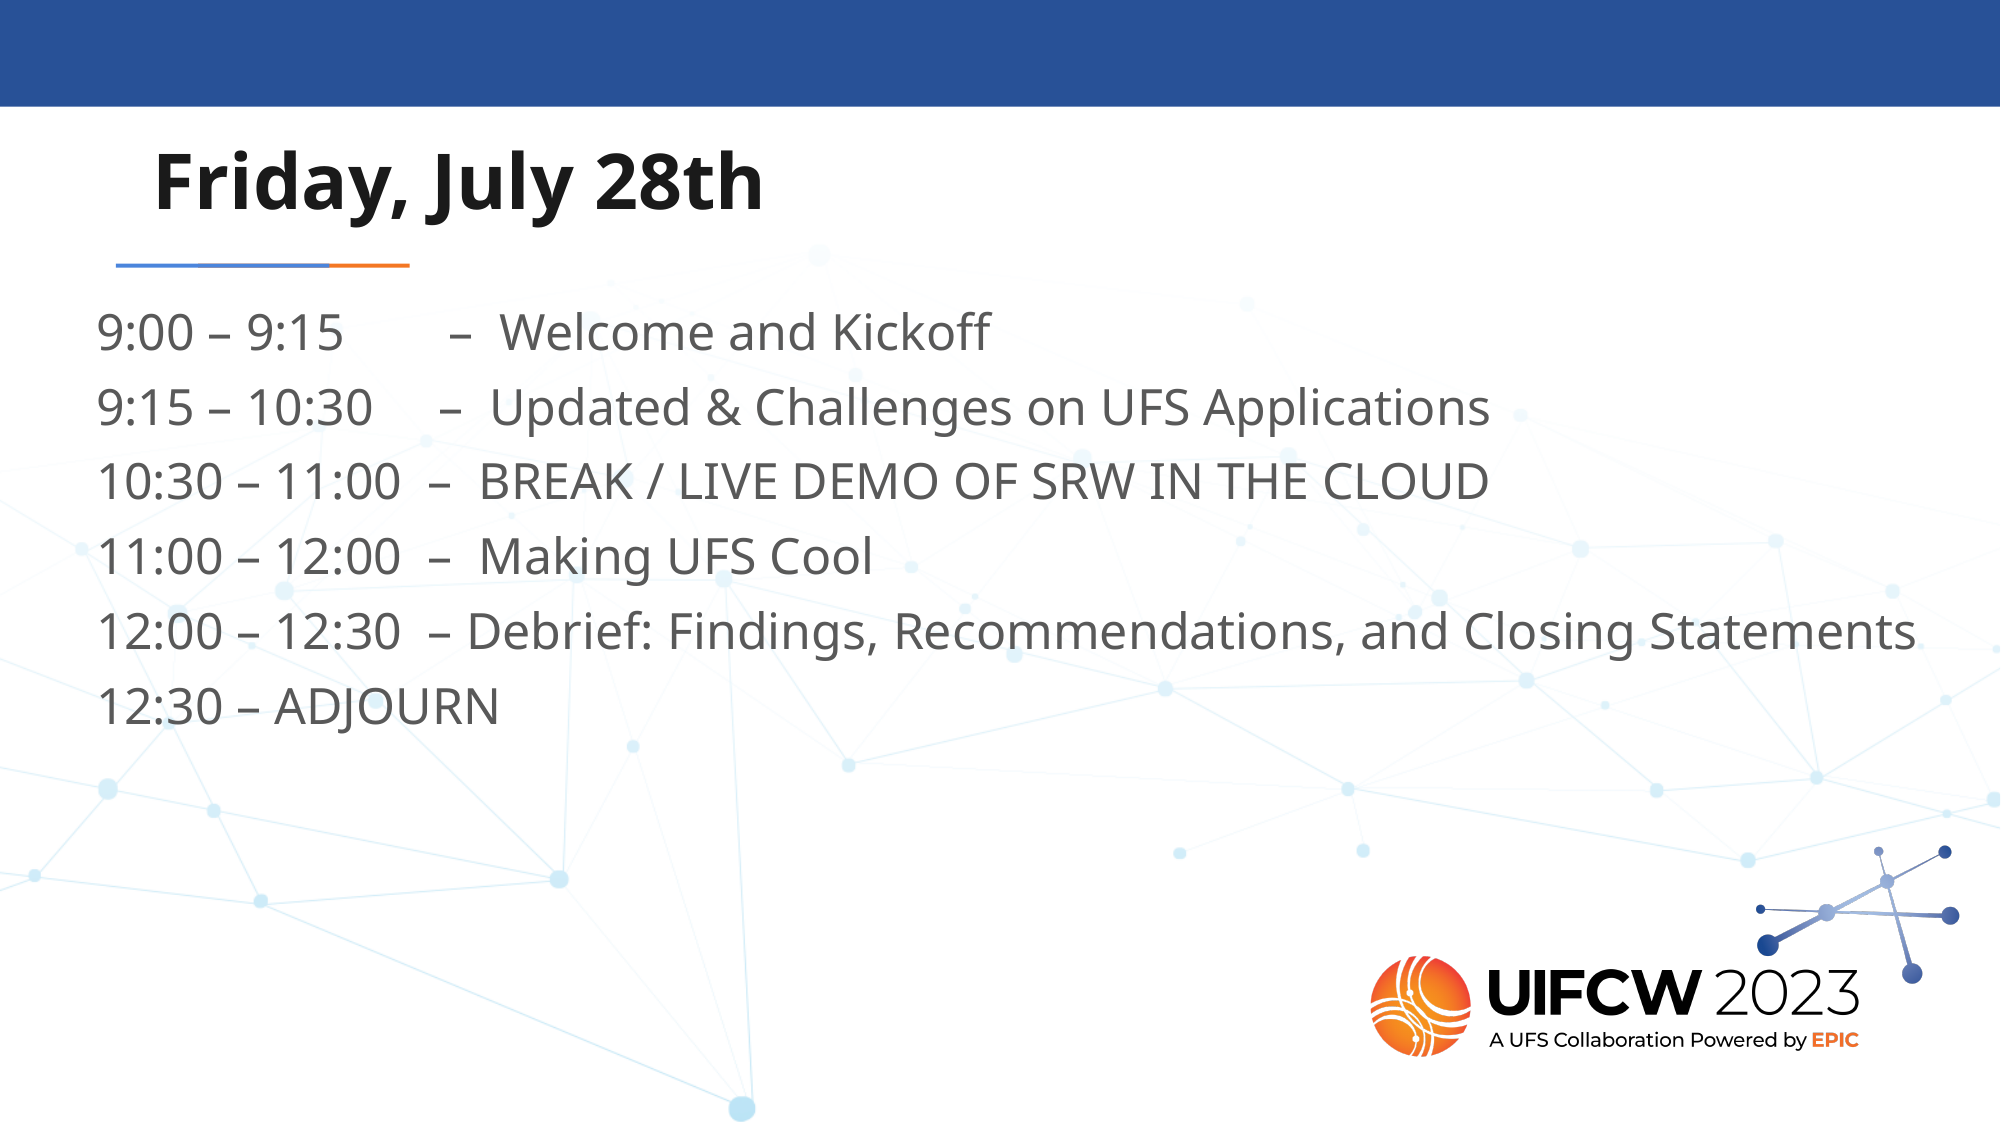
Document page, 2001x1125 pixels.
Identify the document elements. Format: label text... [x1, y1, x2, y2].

title Friday, July 28th [137, 135, 1863, 299]
picture [0, 0, 2001, 1125]
list 9:00 – 9:15 – Welcome and Kickoff 9:15 – 10:30 – Updated & Challenges on UFS Applications 10:30 – 11:00 – BREAK / LIVE DEMO OF SRW IN THE CLOUD 11:00 – 12:00 – Making UFS Cool 12:00 – 12:30 – Debrief: Findings, Recommendations, and Closing Statements 12:30 – ADJOURN [81, 299, 2000, 853]
